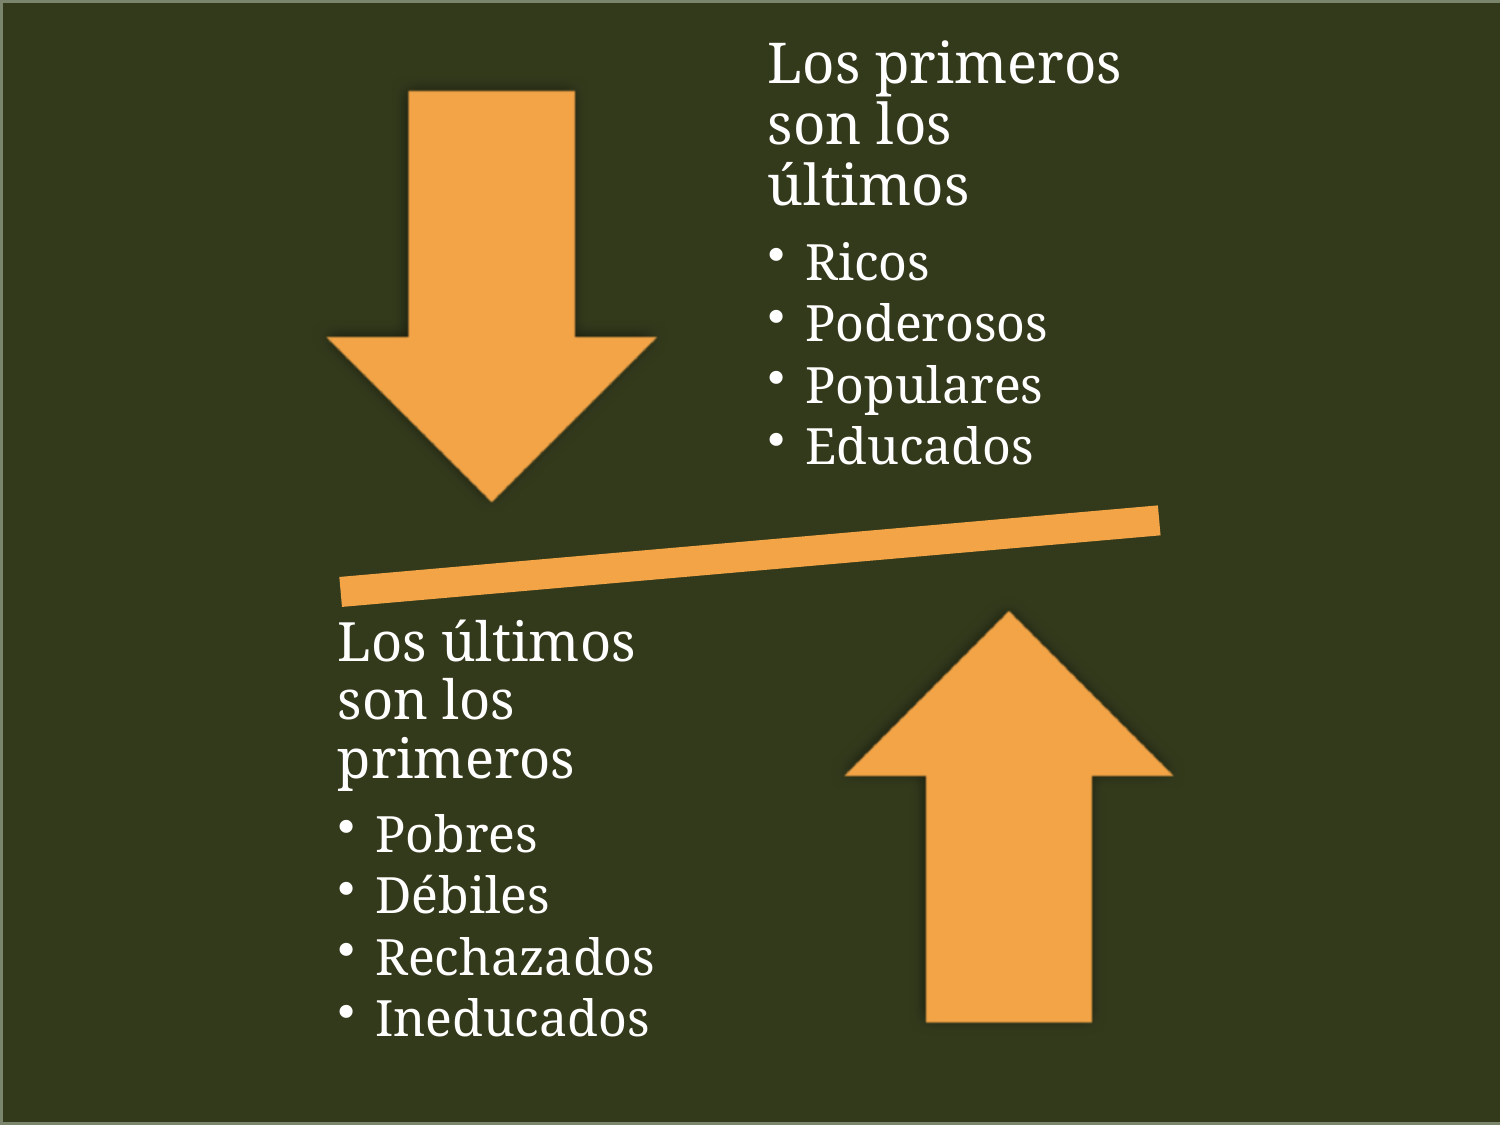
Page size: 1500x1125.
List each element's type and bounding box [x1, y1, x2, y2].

list [189, 40, 1312, 1074]
text_box [0, 0, 1500, 1125]
